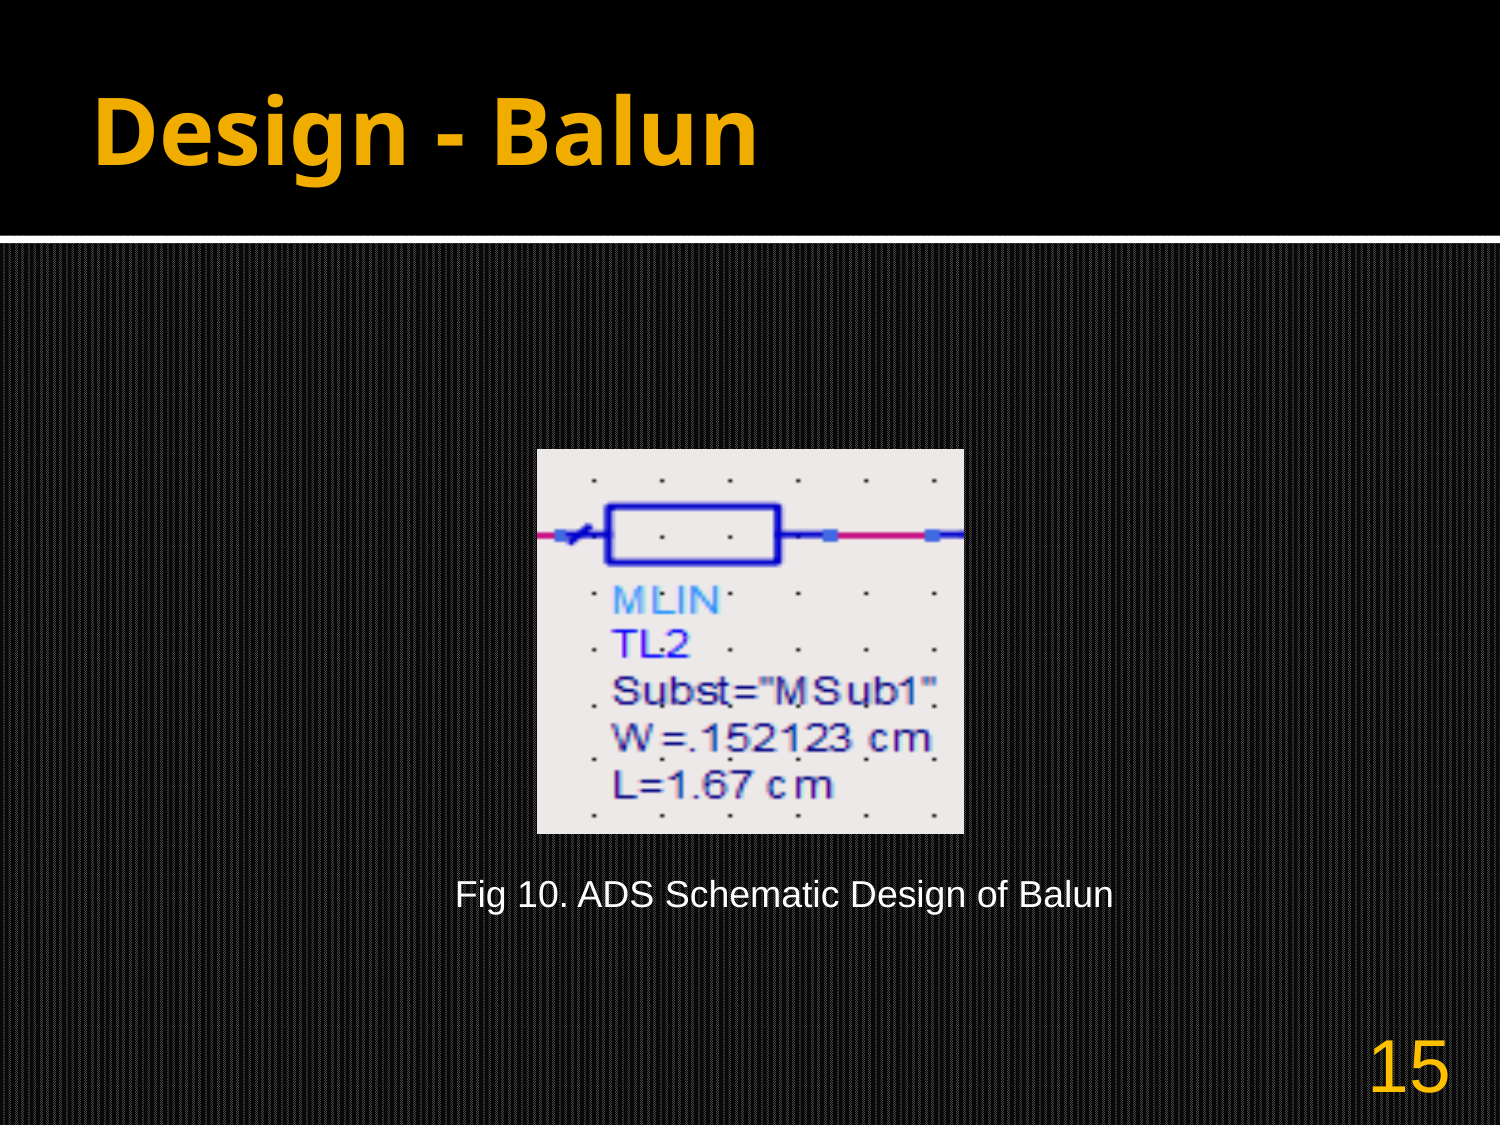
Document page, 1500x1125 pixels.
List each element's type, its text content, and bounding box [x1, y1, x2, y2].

text_box Fig 10. ADS Schematic Design of Balun [439, 862, 1130, 923]
title Design - Balun [75, 25, 1425, 231]
picture [537, 449, 964, 834]
slide_number 15 [1345, 1062, 1467, 1108]
